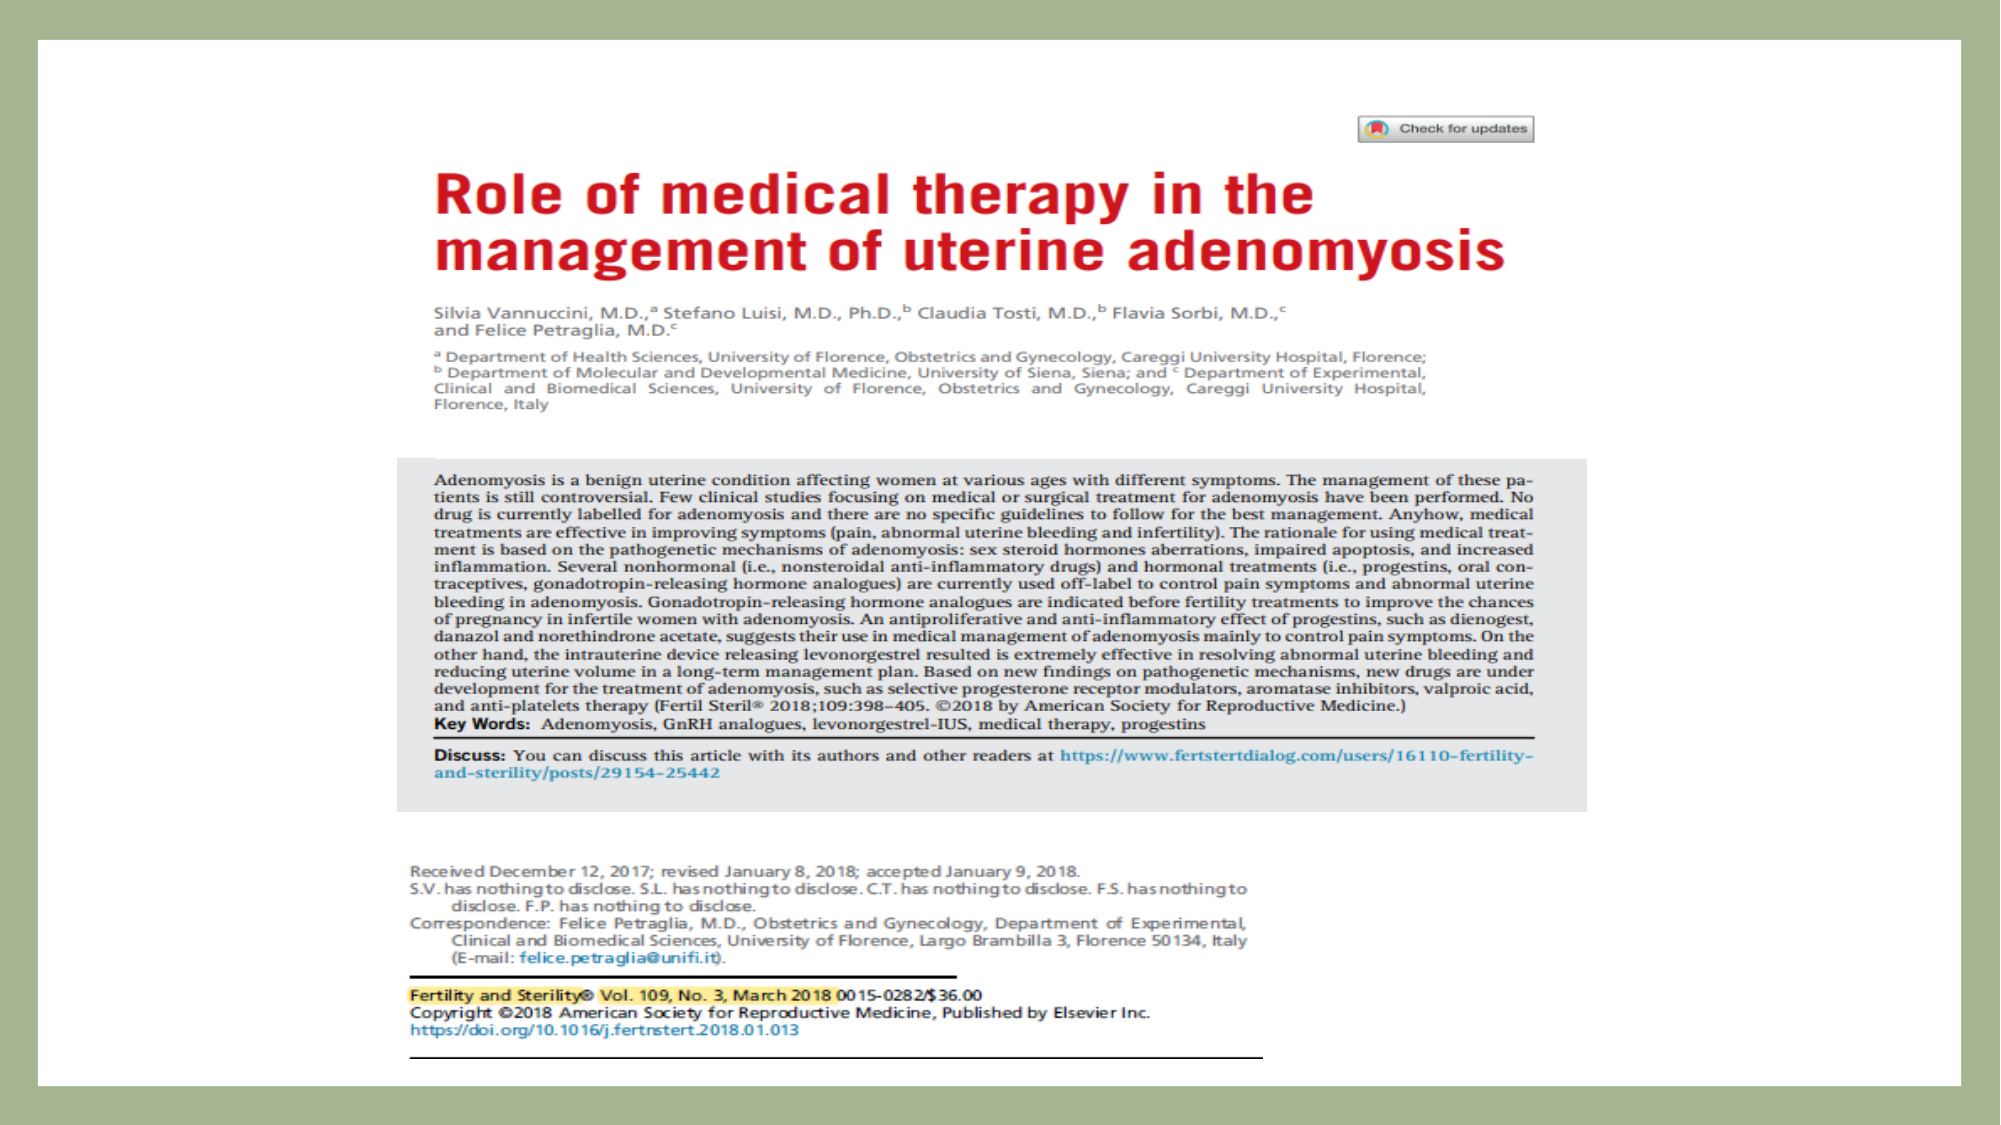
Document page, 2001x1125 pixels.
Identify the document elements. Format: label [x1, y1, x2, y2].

picture [397, 841, 1264, 1059]
list [397, 97, 1588, 812]
